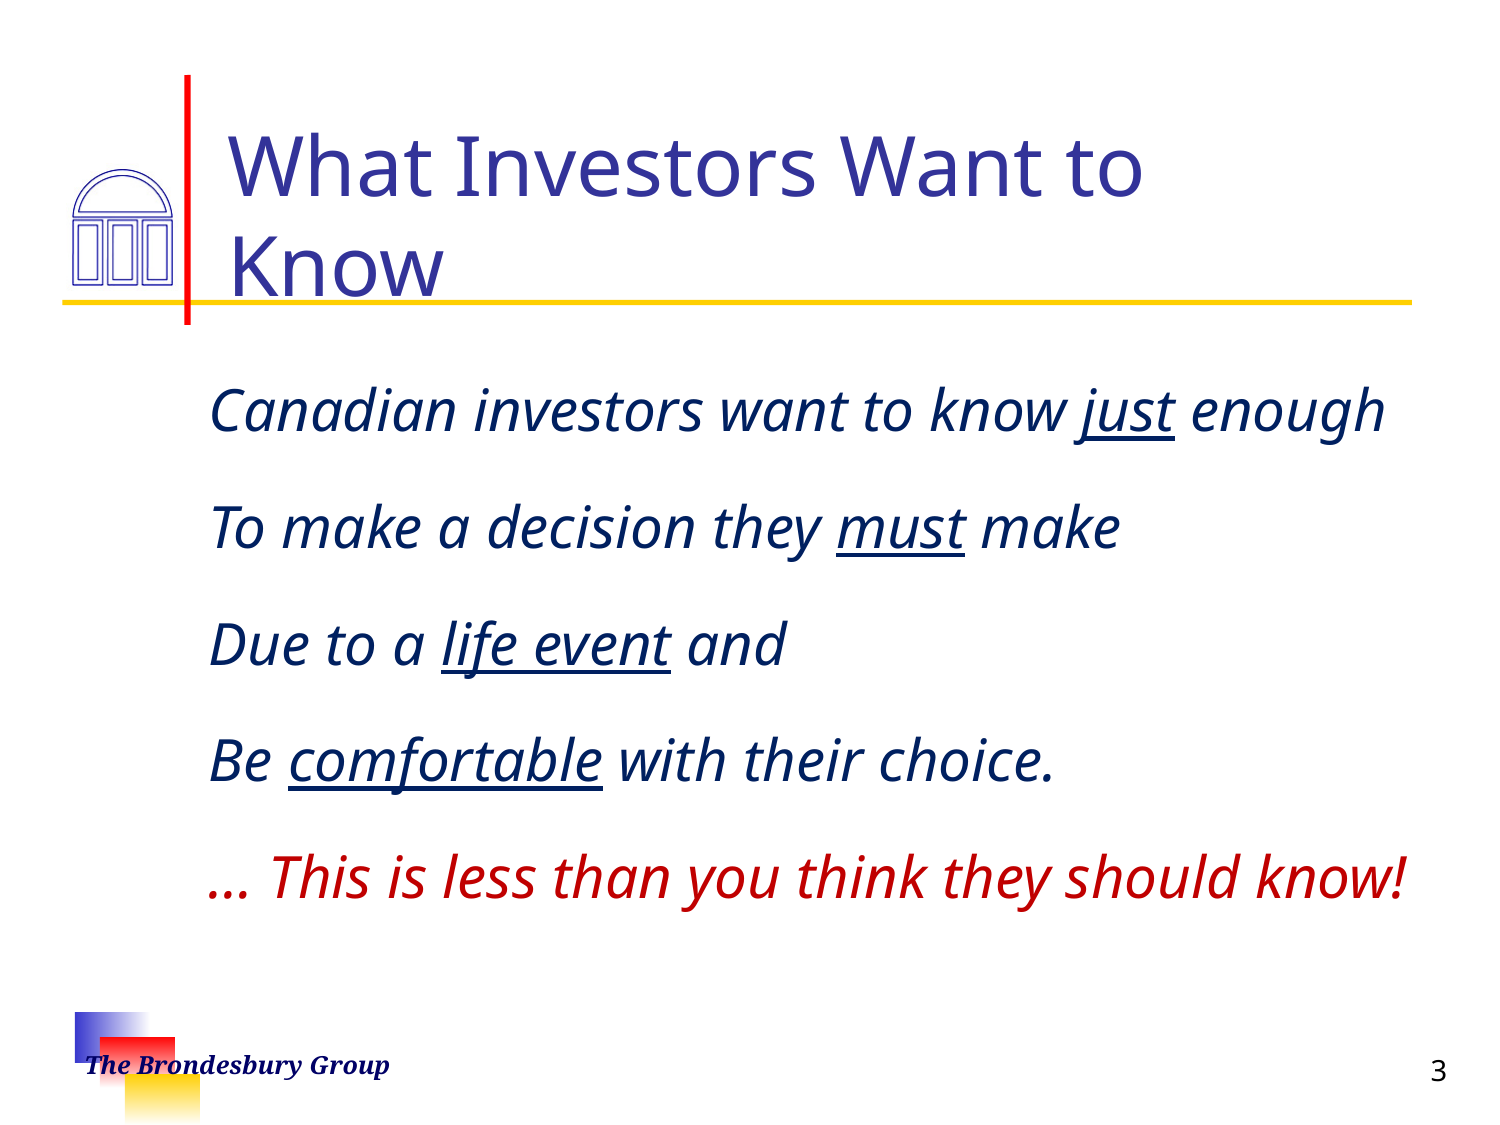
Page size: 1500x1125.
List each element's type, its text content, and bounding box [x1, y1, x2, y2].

slide_number 3 [1149, 1024, 1463, 1101]
list Canadian investors want to know just enough To make a decision they must make Due to a life event and Be comfortable with their choice. … This is less than you think they should know! [193, 330, 1470, 1007]
title What Investors Want to Know [212, 147, 1392, 279]
picture [66, 163, 180, 291]
